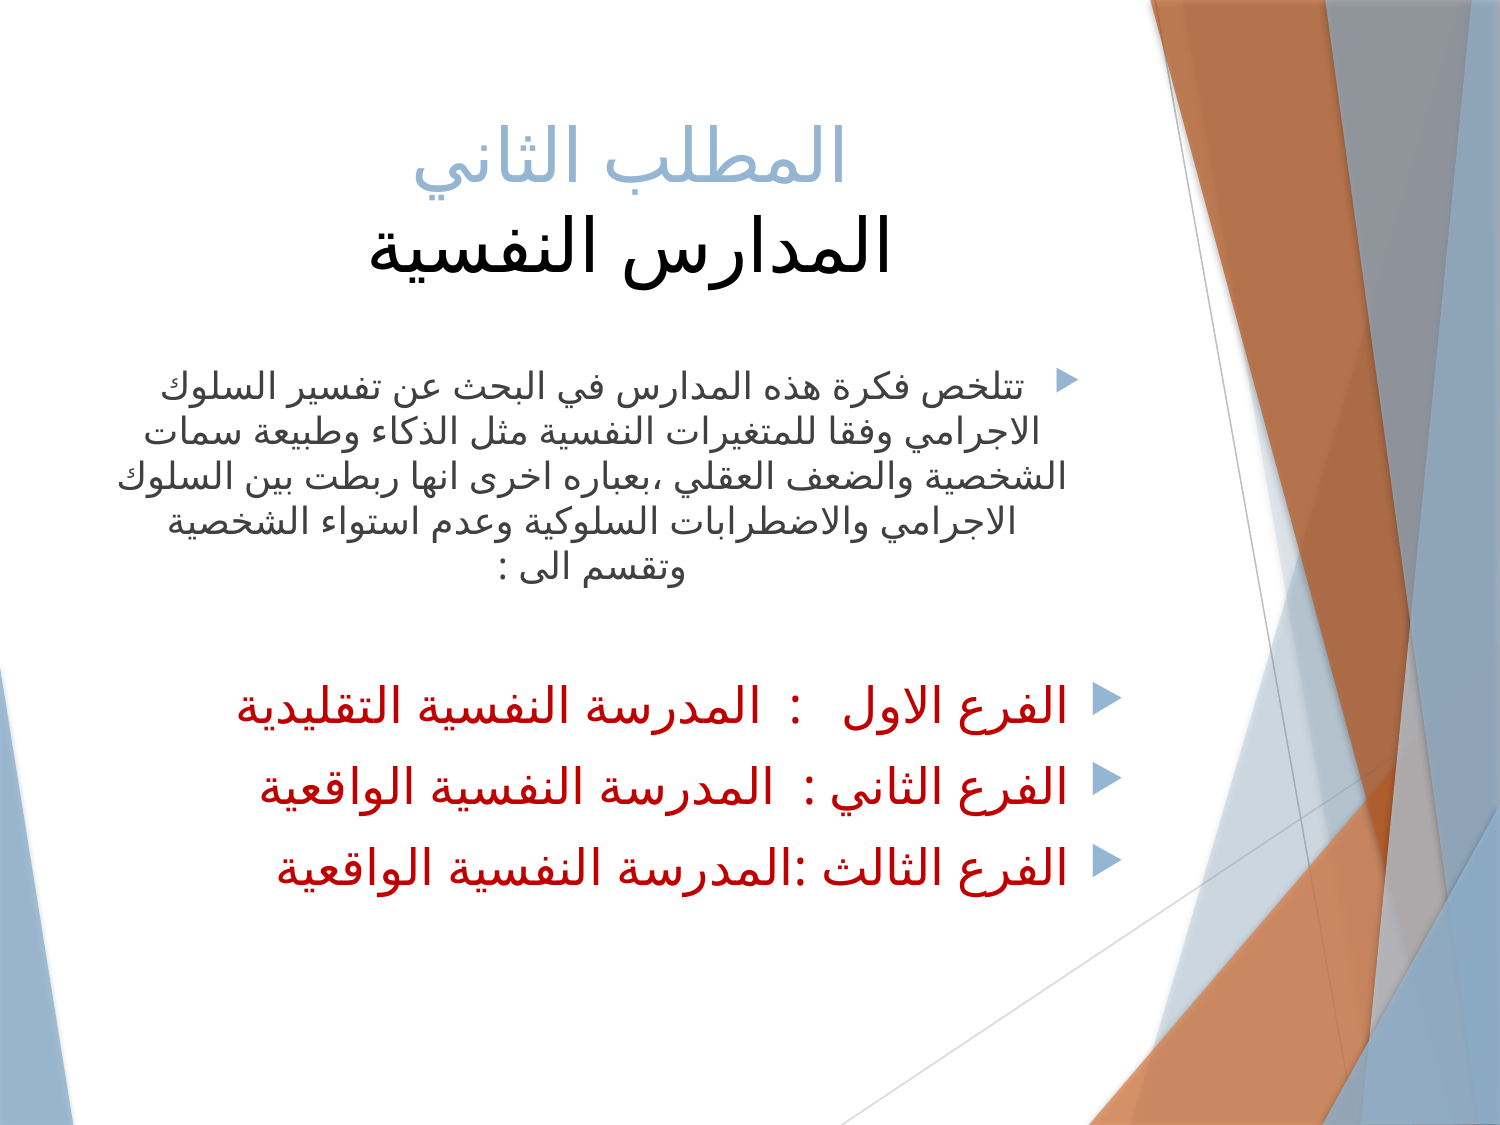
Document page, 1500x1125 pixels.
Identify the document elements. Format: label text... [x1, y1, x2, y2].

list تتلخص فكرة هذه المدارس في البحث عن تفسير السلوك الاجرامي وفقا للمتغيرات النفسية مثل الذكاء وطبيعة سمات الشخصية والضعف العقلي ،بعباره اخرى انها ربطت بين السلوك الاجرامي والاضطرابات السلوكية وعدم استواء الشخصية وتقسم الى : الفرع الاول : المدرسة النفسية التقليدية الفرع الثاني : المدرسة النفسية الواقعية الفرع الثالث :المدرسة النفسية الواقعية [99, 354, 1142, 992]
title المطلب الثاني المدارس النفسية [99, 99, 1142, 317]
